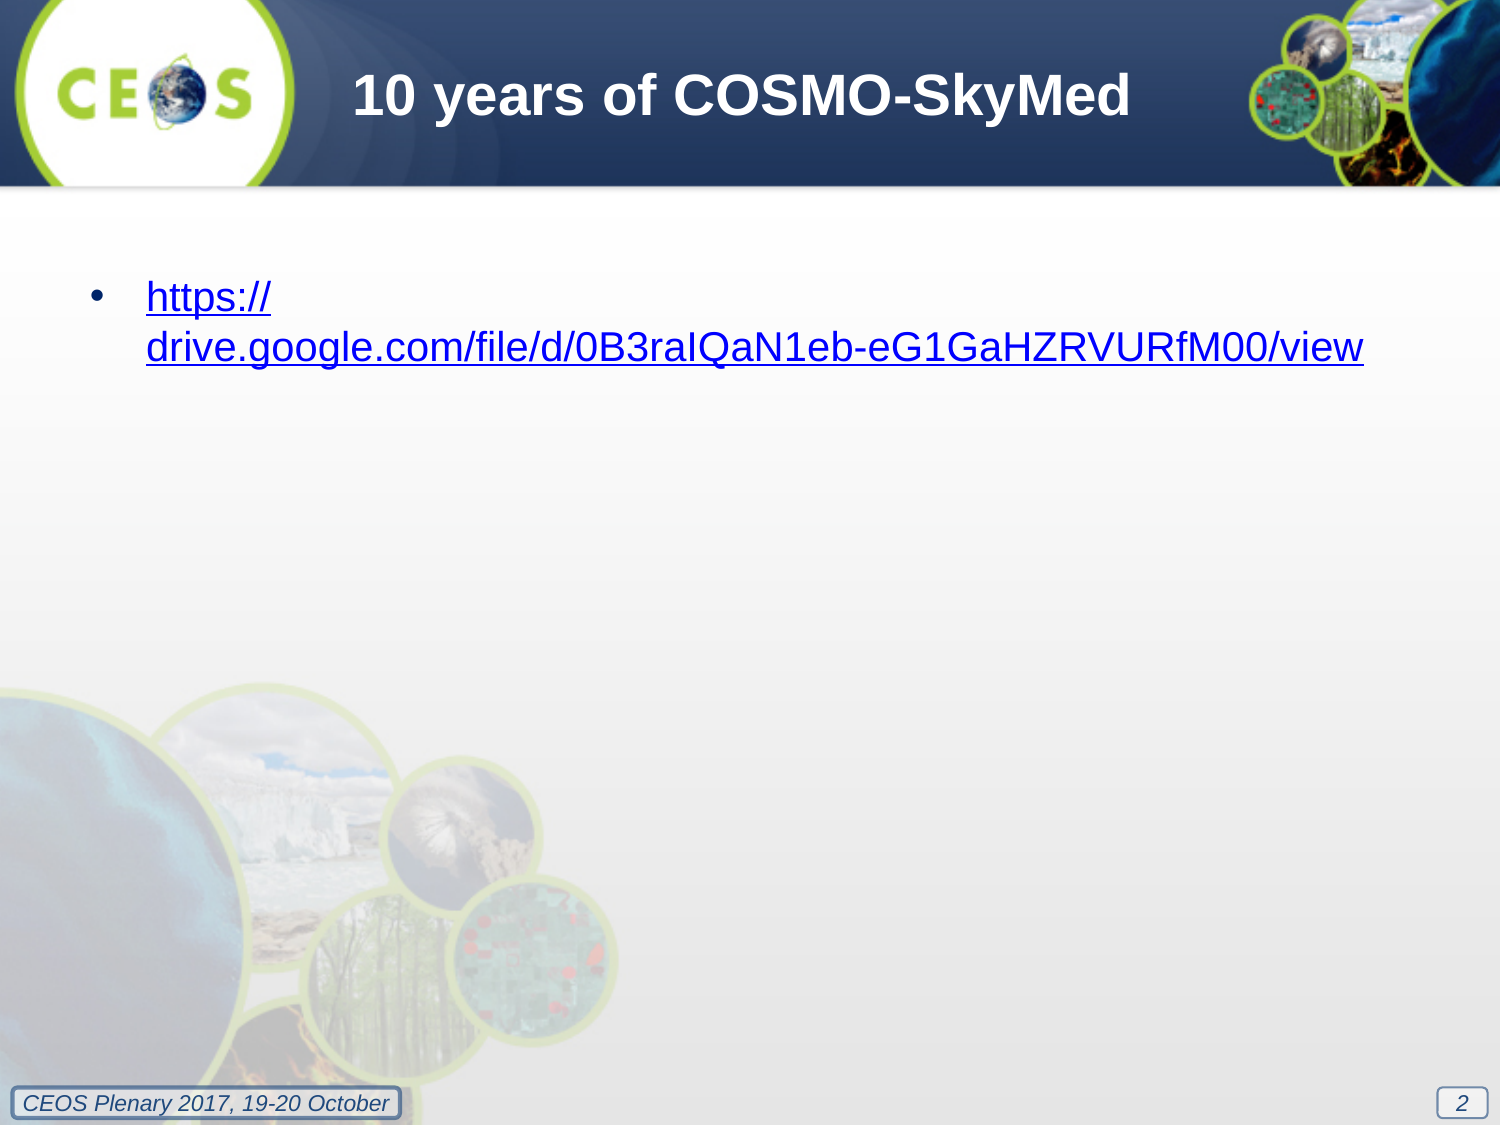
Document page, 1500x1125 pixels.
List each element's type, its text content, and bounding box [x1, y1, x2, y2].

slide_number 2 [1436, 1086, 1489, 1120]
picture [0, 0, 1500, 1125]
list 10 years of COSMO-SkyMed [337, 50, 1150, 138]
list https://drive.google.com/file/d/0B3raIQaN1eb-eG1GaHZRVURfM00/view [75, 262, 1413, 1038]
